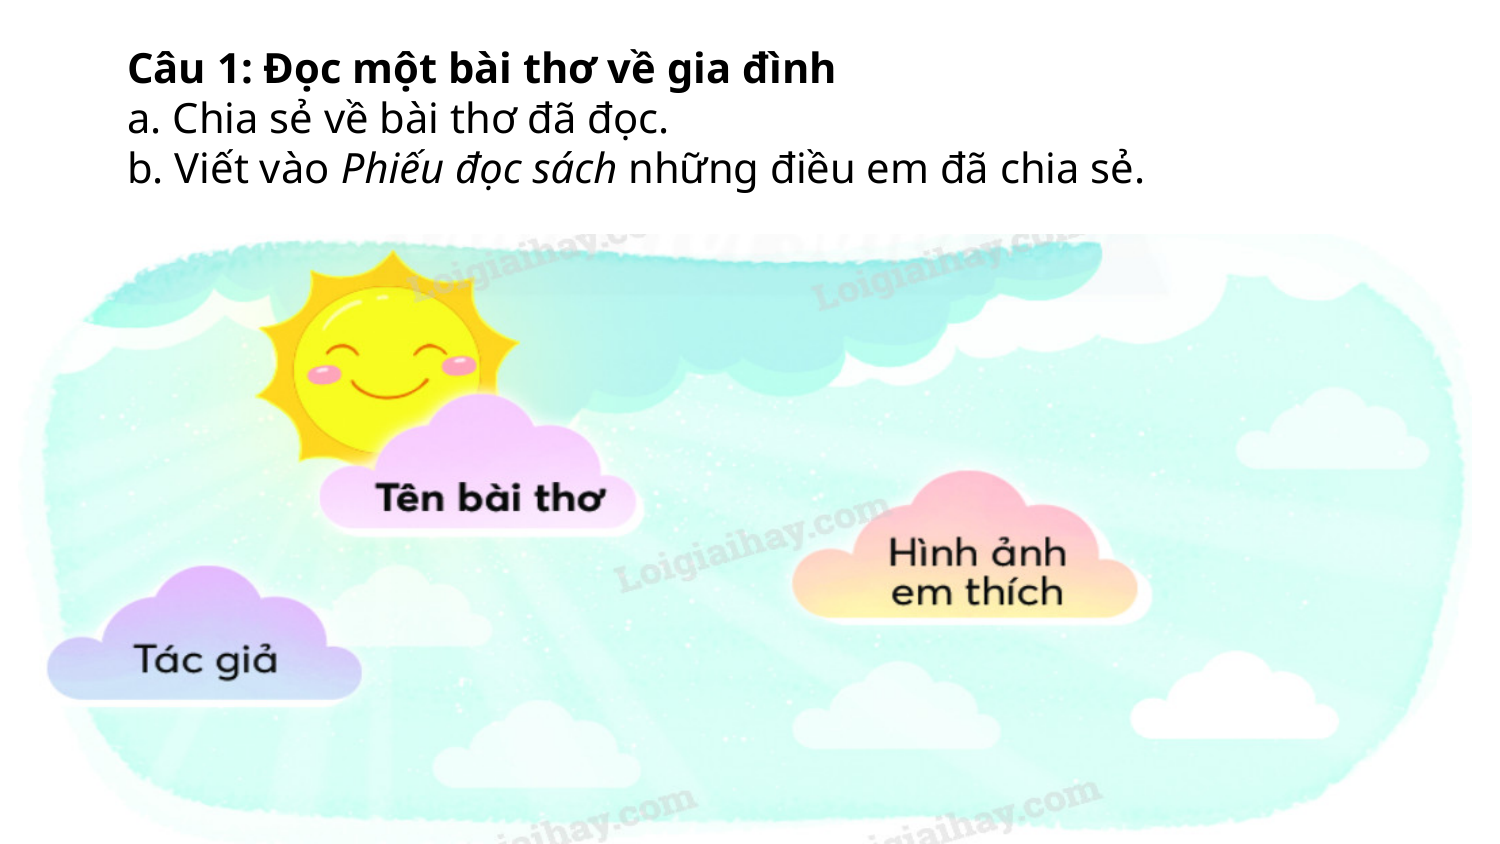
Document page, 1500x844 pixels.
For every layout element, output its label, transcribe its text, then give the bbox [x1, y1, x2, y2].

text_box Câu 1: Đọc một bài thơ về gia đình a. Chia sẻ về bài thơ đã đọc. b. Viết vào Phiếu đọc sách những điều em đã chia sẻ. [112, 34, 1286, 200]
picture [17, 234, 1473, 844]
